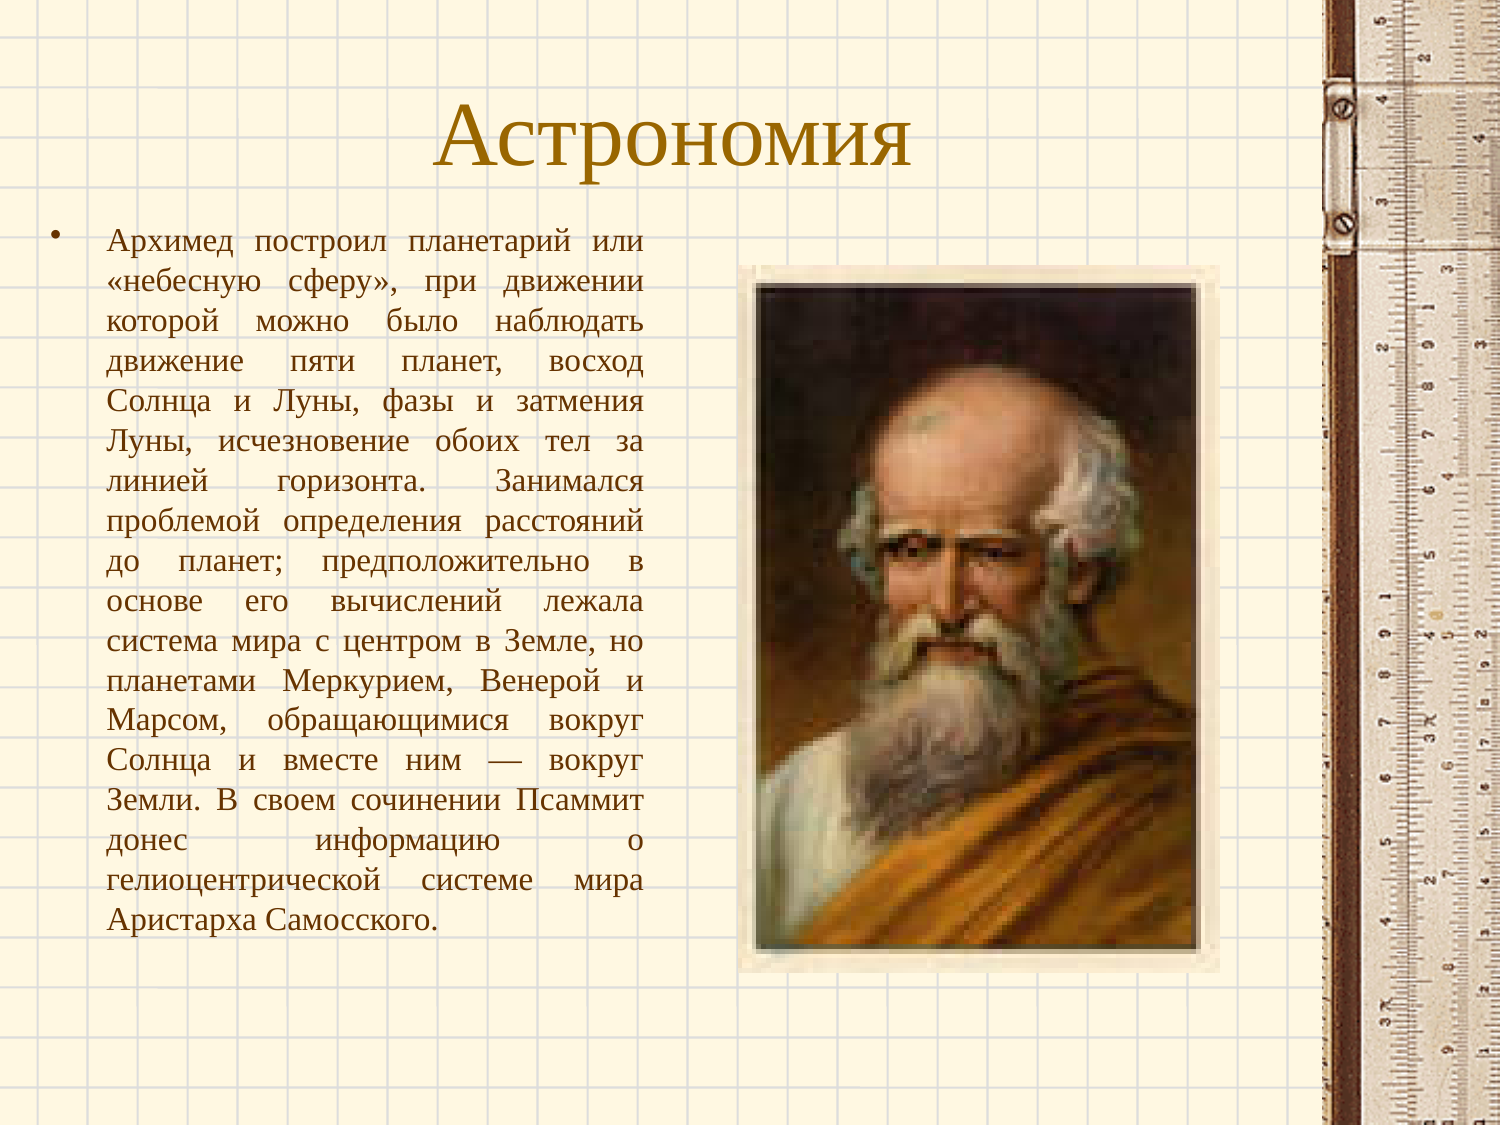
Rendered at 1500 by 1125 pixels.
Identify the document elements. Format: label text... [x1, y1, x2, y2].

list Архимед построил планетарий или «небесную сферу», при движении которой можно было наблюдать движение пяти планет, восход Солнца и Луны, фазы и затмения Луны, исчезновение обоих тел за линией горизонта. Занимался проблемой определения расстояний до планет; предположительно в основе его вычислений лежала система мира с центром в Земле, но планетами Меркурием, Венерой и Марсом, обращающимися вокруг Солнца и вместе ним — вокруг Земли. В своем сочинении Псаммит донес информацию о гелиоцентрической системе мира Аристарха Самосского. [34, 210, 661, 1032]
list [738, 264, 1220, 973]
picture [1322, 0, 1500, 1125]
title Астрономия [34, 34, 1311, 223]
